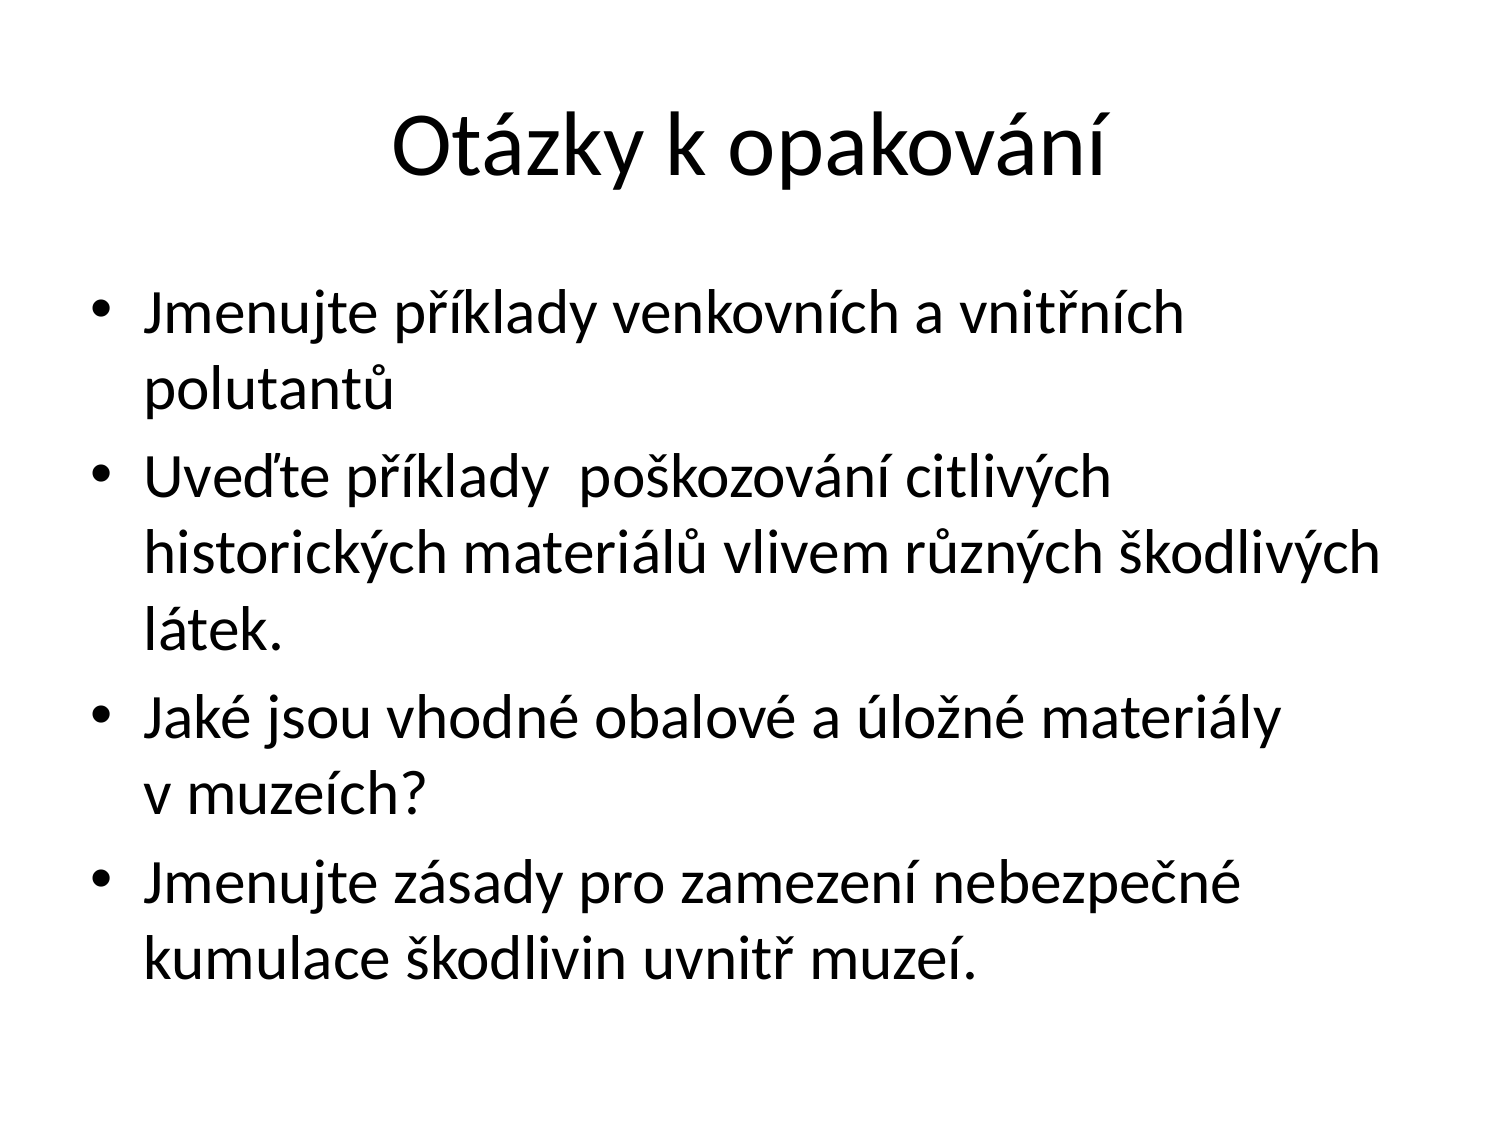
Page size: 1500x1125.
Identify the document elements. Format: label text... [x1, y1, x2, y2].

title Otázky k opakování [75, 45, 1425, 233]
list Jmenujte příklady venkovních a vnitřních polutantů Uveďte příklady poškozování citlivých historických materiálů vlivem různých škodlivých látek. Jaké jsou vhodné obalové a úložné materiály v muzeích? Jmenujte zásady pro zamezení nebezpečné kumulace škodlivin uvnitř muzeí. [75, 262, 1425, 1005]
